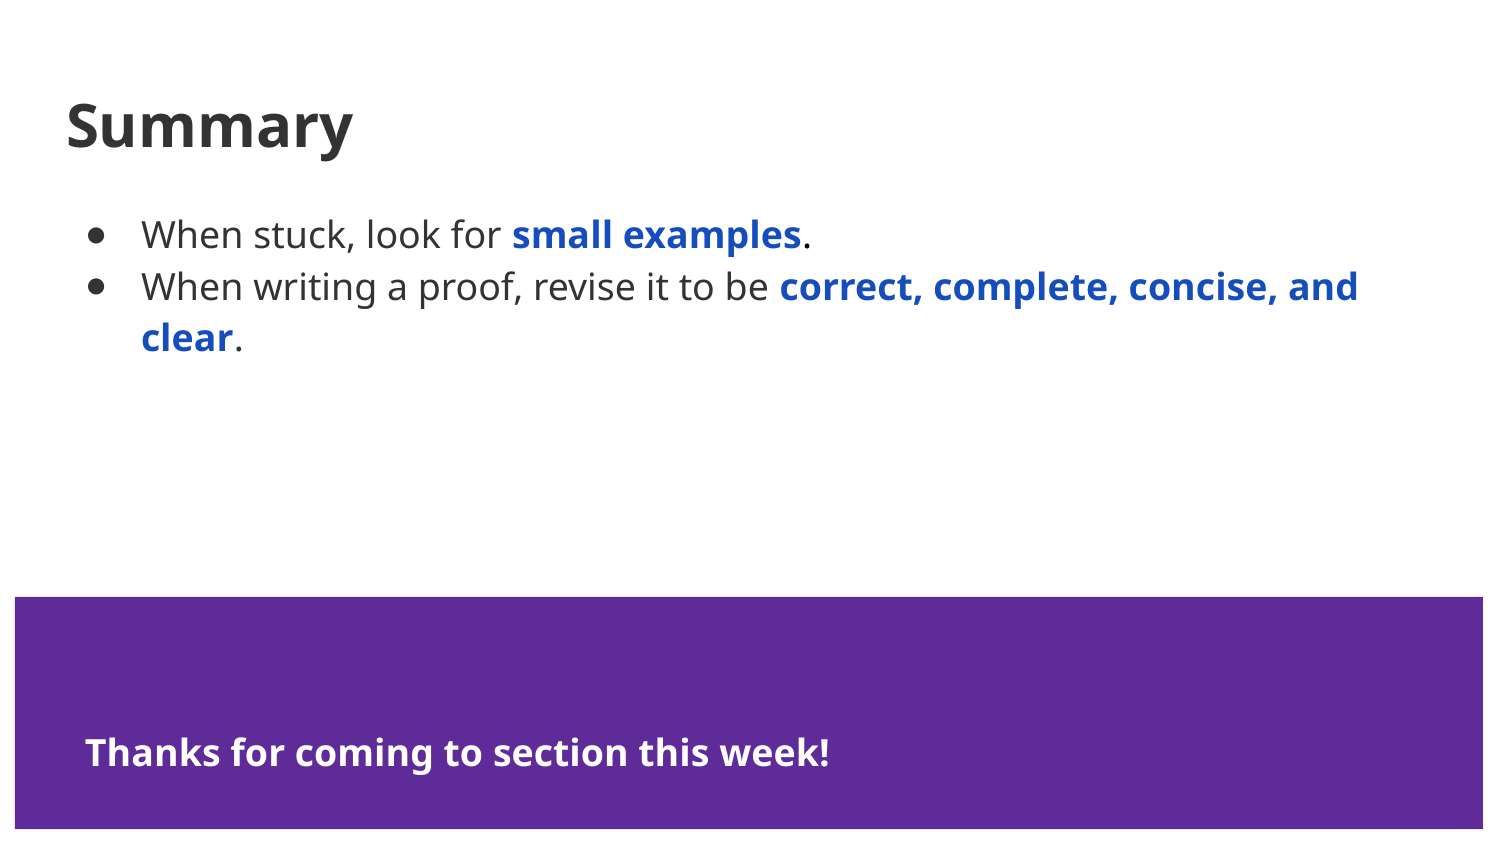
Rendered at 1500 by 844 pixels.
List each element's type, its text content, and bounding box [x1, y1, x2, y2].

title Summary [51, 72, 1449, 176]
text_box Thanks for coming to section this week! [51, 706, 1394, 792]
list When stuck, look for small examples. When writing a proof, revise it to be correct, complete, concise, and clear. [51, 189, 1449, 596]
text_box [14, 596, 1484, 830]
